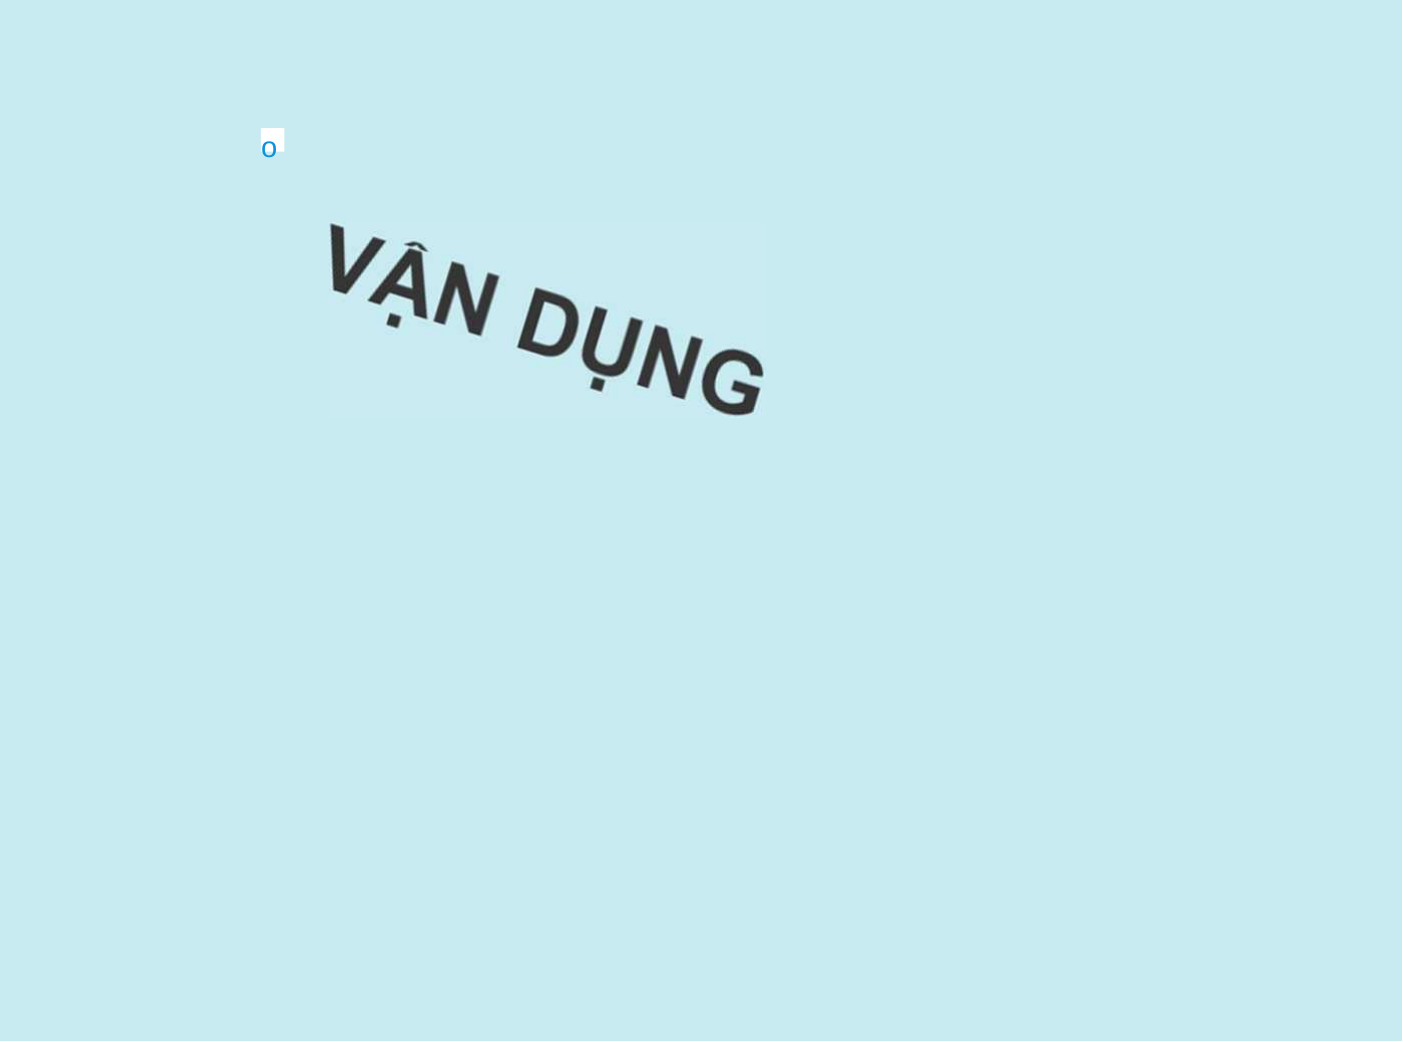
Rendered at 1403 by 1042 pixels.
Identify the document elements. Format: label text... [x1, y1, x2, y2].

picture [329, 222, 766, 418]
text_box o [260, 128, 285, 152]
